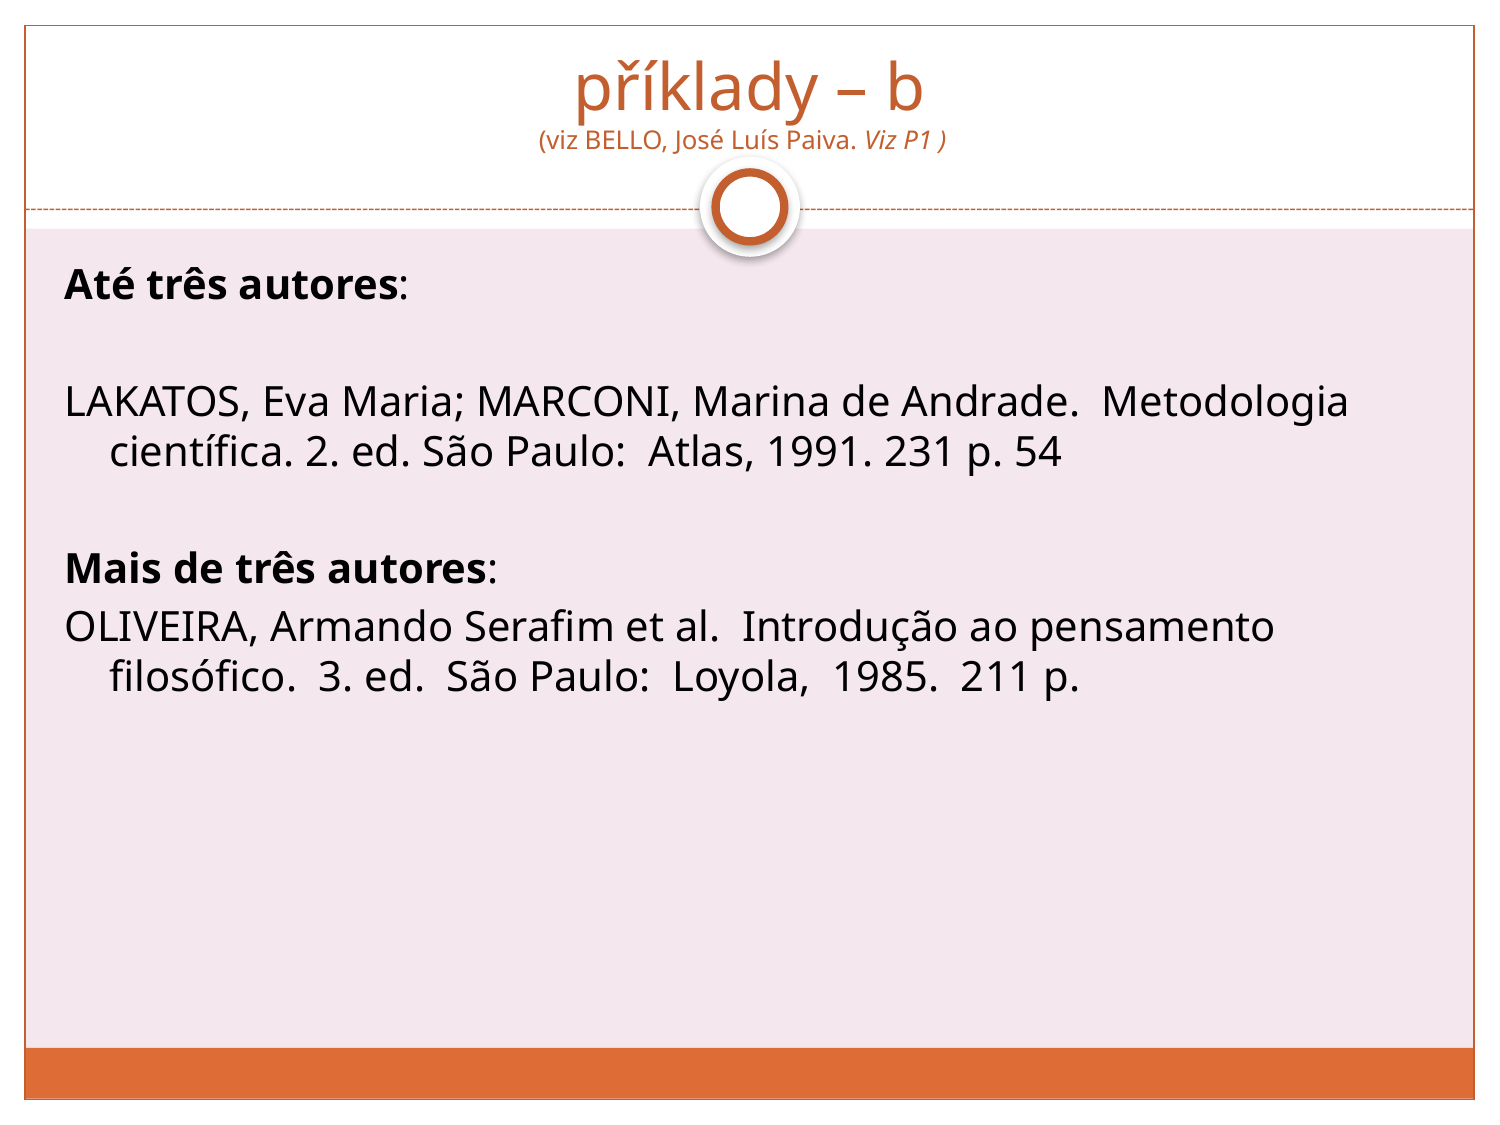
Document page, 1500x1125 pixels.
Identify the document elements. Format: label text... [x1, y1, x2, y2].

title příklady – b (viz BELLO, José Luís Paiva. Viz P1 ) [49, 37, 1450, 163]
list Até três autores: LAKATOS, Eva Maria; MARCONI, Marina de Andrade. Metodologia científica. 2. ed. São Paulo: Atlas, 1991. 231 p. 54 Mais de três autores: OLIVEIRA, Armando Serafim et al. Introdução ao pensamento filosófico. 3. ed. São Paulo: Loyola, 1985. 211 p. [49, 250, 1445, 1001]
